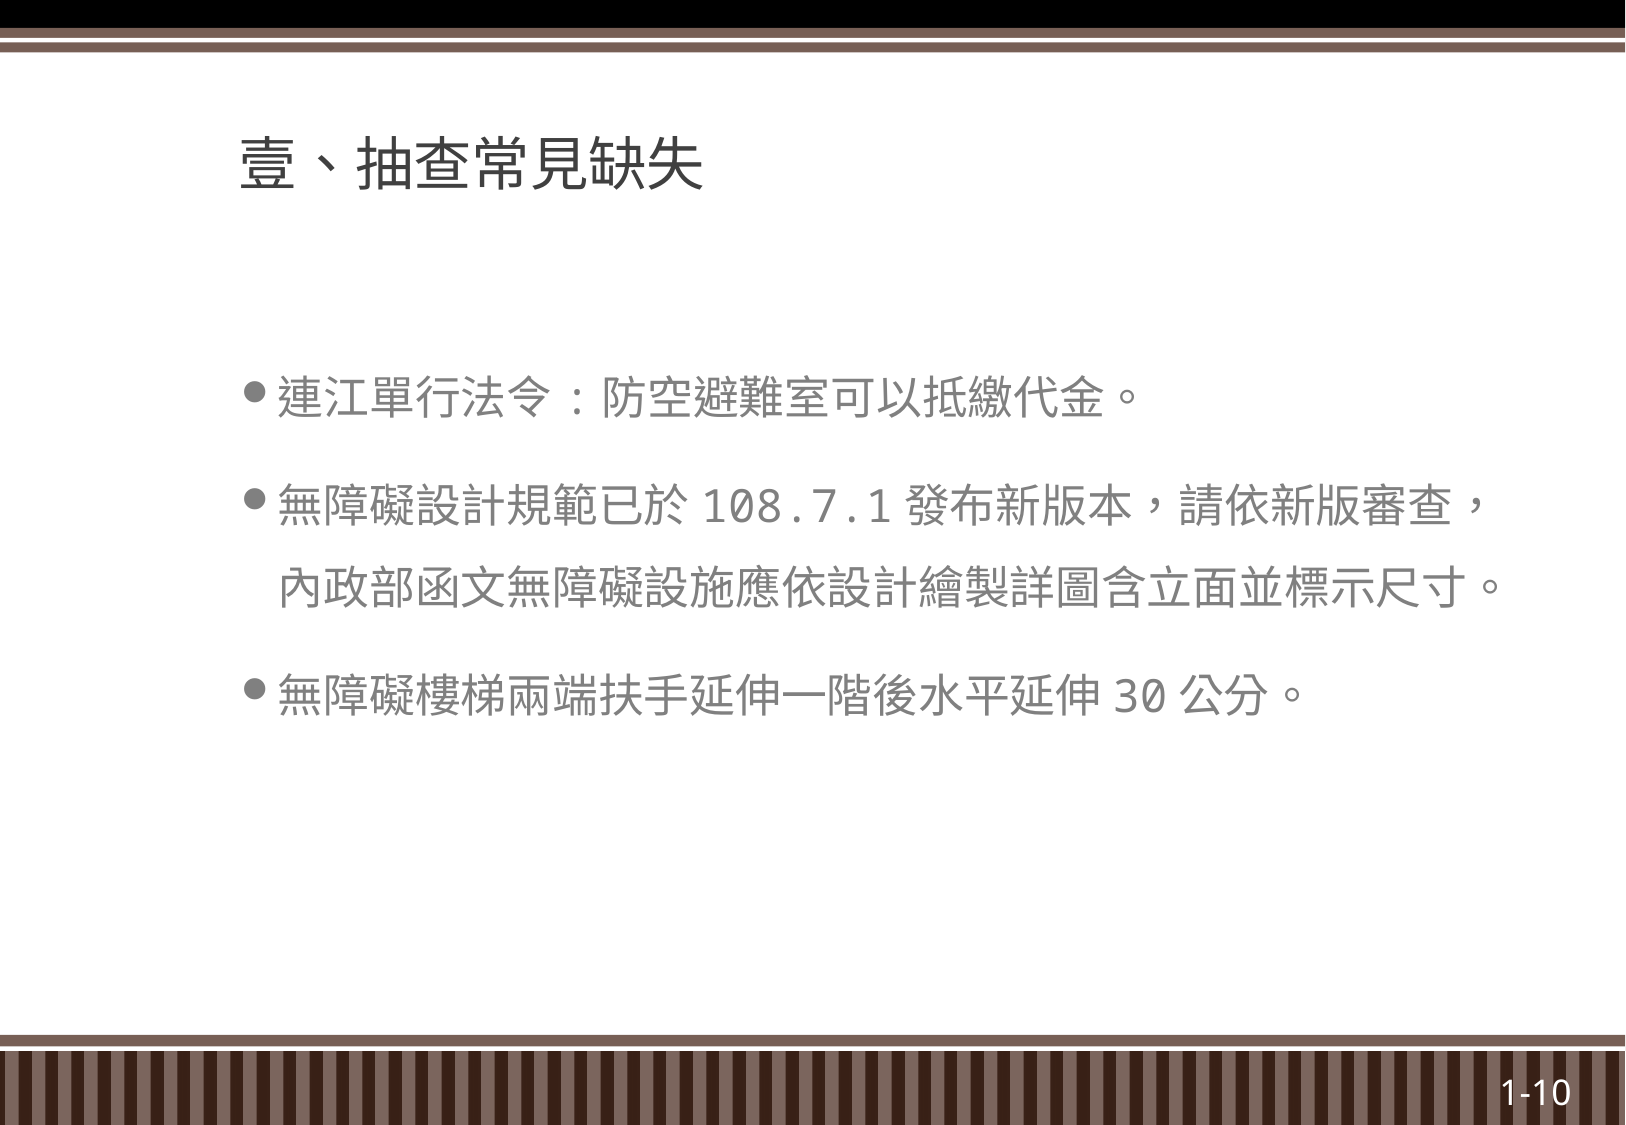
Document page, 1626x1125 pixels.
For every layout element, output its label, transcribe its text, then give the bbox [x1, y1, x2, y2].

list 連江單行法令:防空避難室可以抵繳代金。 無障礙設計規範已於108.7.1發布新版本，請依新版審查，內政部函文無障礙設施應依設計繪製詳圖含立面並標示尺寸。 無障礙樓梯兩端扶手延伸一階後水平延伸30公分。 [226, 334, 1522, 811]
text_box 1-10 [1490, 1070, 1581, 1112]
title 壹、抽查常見缺失 [223, 94, 1443, 206]
